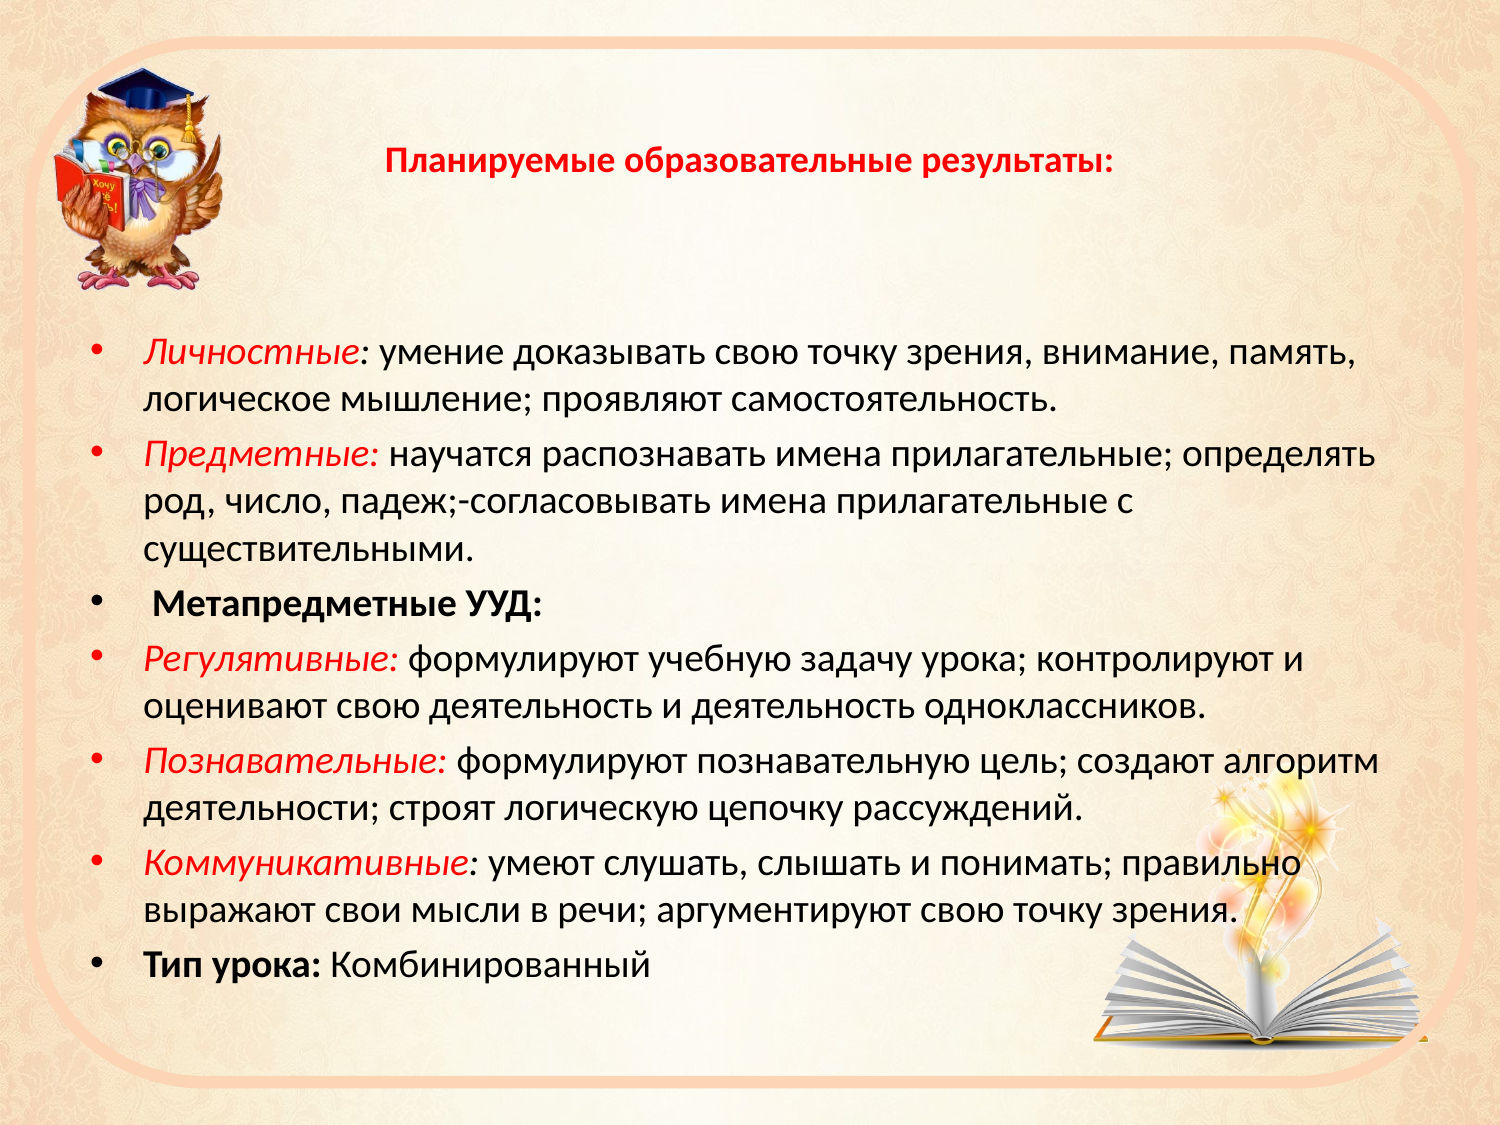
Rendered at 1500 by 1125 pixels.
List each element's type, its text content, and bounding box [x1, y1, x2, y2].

list Личностные: умение доказывать свою точку зрения, внимание, память, логическое мышление; проявляют самостоятельность. Предметные: научатся распознавать имена прилагательные; определять род, число, падеж;-согласовывать имена прилагательные с существительными. Метапредметные УУД: Регулятивные: формулируют учебную задачу урока; контролируют и оценивают свою деятельность и деятельность одноклассников. Познавательные: формулируют познавательную цель; создают алгоритм деятельности; строят логическую цепочку рассуждений. Коммуникативные: умеют слушать, слышать и понимать; правильно выражают свои мысли в речи; аргументируют свою точку зрения. Тип урока: Комбинированный [75, 262, 1425, 1005]
title Планируемые образовательные результаты: [75, 78, 1425, 233]
picture [0, 0, 1500, 1125]
